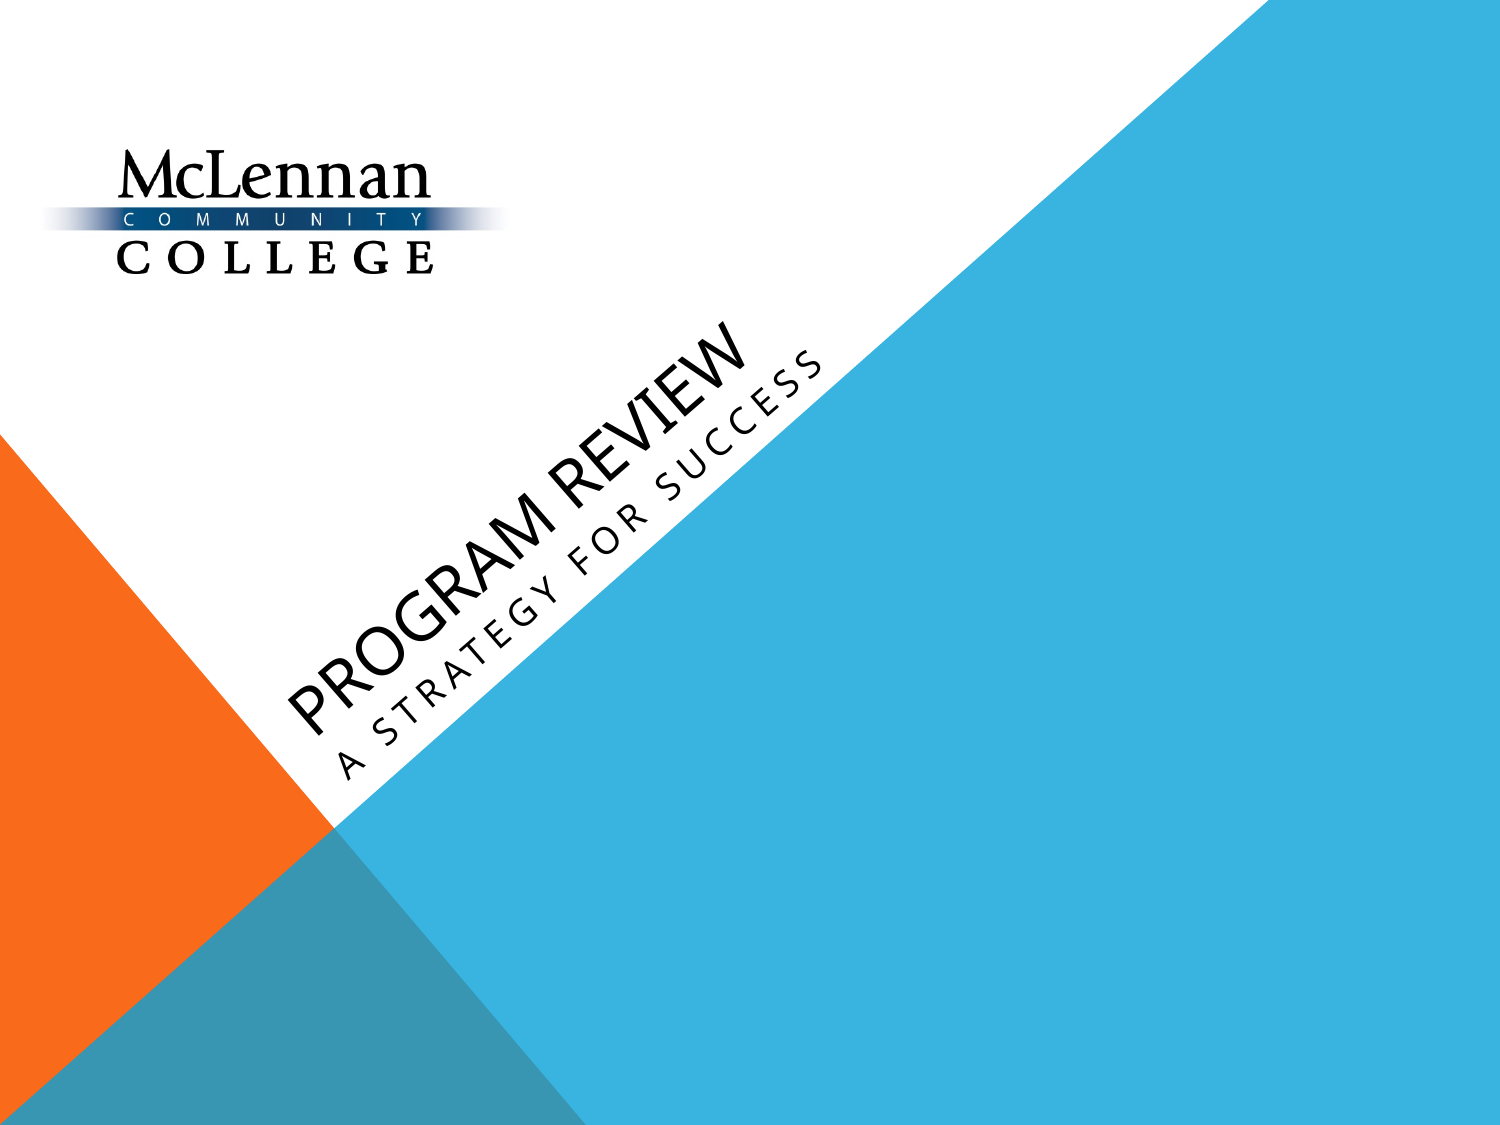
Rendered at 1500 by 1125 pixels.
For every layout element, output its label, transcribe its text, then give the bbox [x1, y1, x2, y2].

title Program Review [182, 4, 1012, 761]
picture [24, 149, 524, 275]
subtitle A Strategy for Success [312, 61, 1154, 804]
